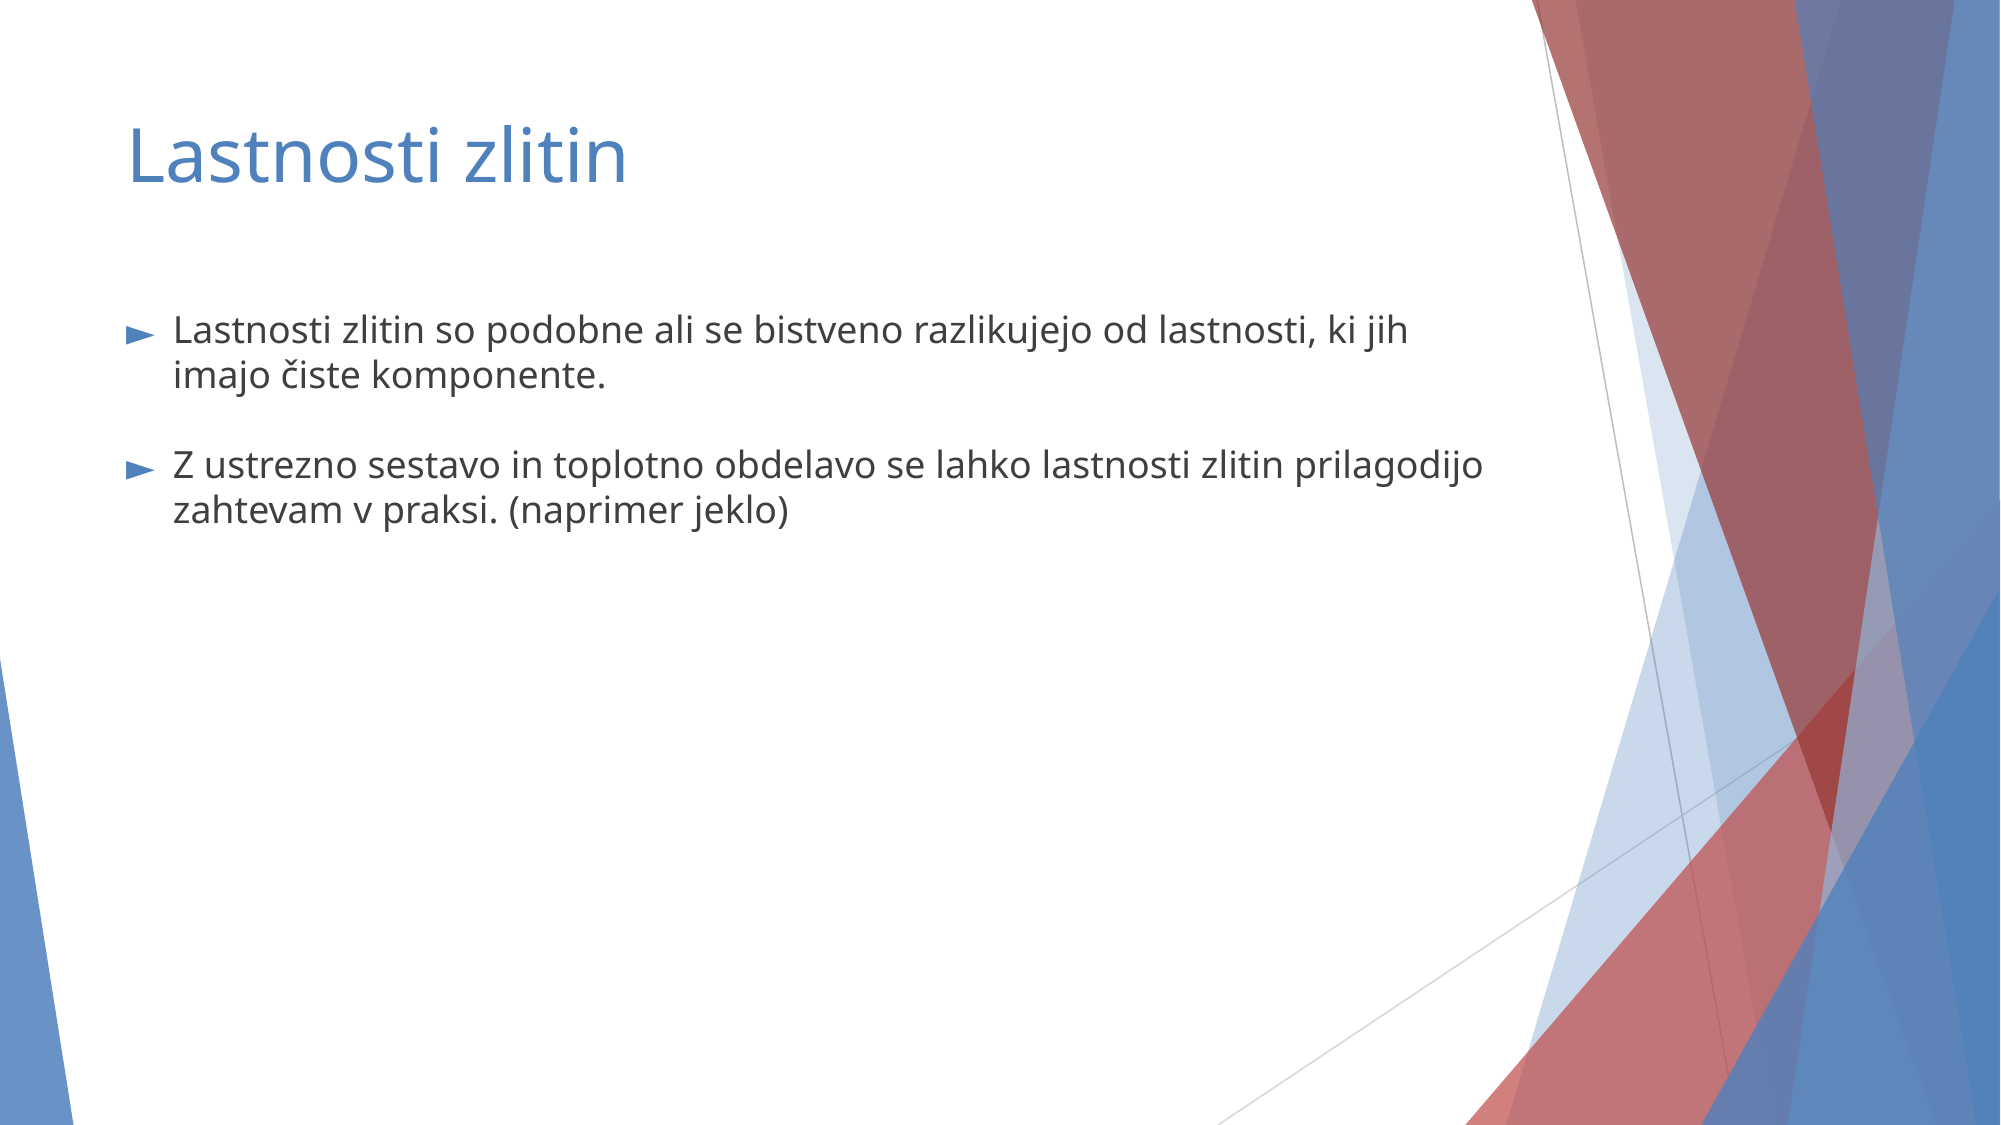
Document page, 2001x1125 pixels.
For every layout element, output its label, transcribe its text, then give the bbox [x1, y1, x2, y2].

title Lastnosti zlitin [111, 99, 1522, 298]
list Lastnosti zlitin so podobne ali se bistveno razlikujejo od lastnosti, ki jih imajo čiste komponente. Z ustrezno sestavo in toplotno obdelavo se lahko lastnosti zlitin prilagodijo zahtevam v praksi. (naprimer jeklo) [111, 298, 1522, 837]
